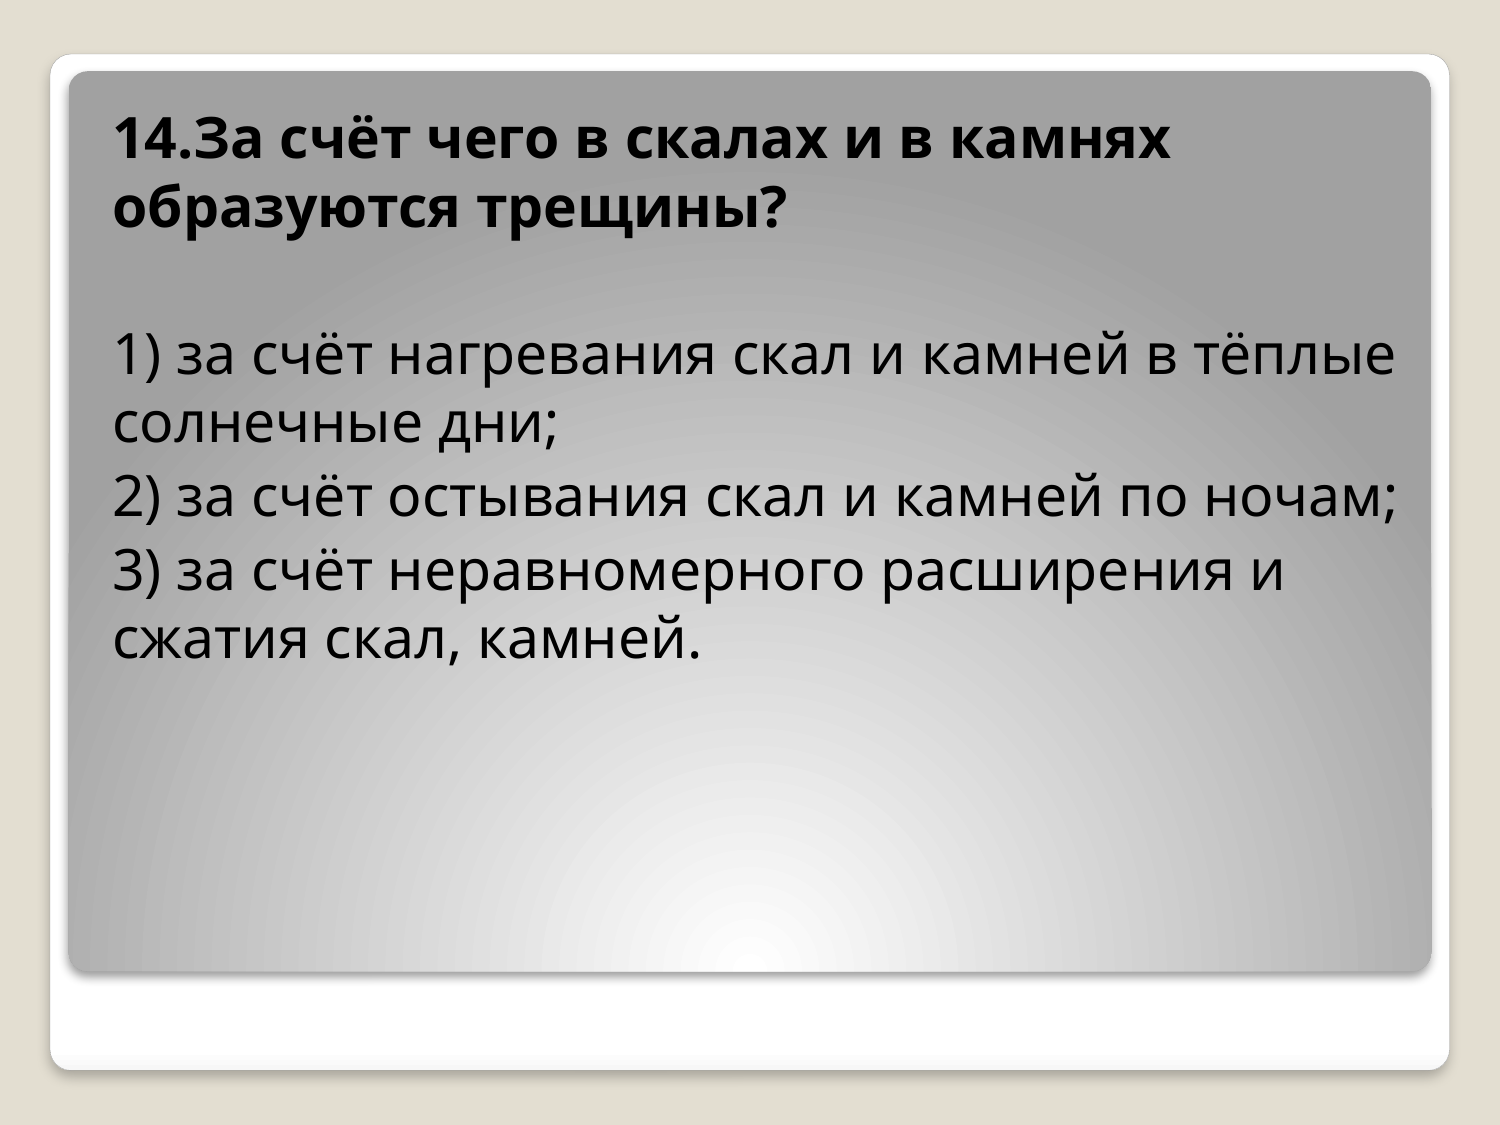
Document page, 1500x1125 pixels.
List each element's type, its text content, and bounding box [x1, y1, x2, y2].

list 14.За счёт чего в скалах и в камнях образуются трещины? 1) за счёт нагревания скал и камней в тёплые солнечные дни; 2) за счёт остывания скал и камней по ночам; 3) за счёт неравномерного расширения и сжатия скал, камней. [82, 86, 1425, 774]
